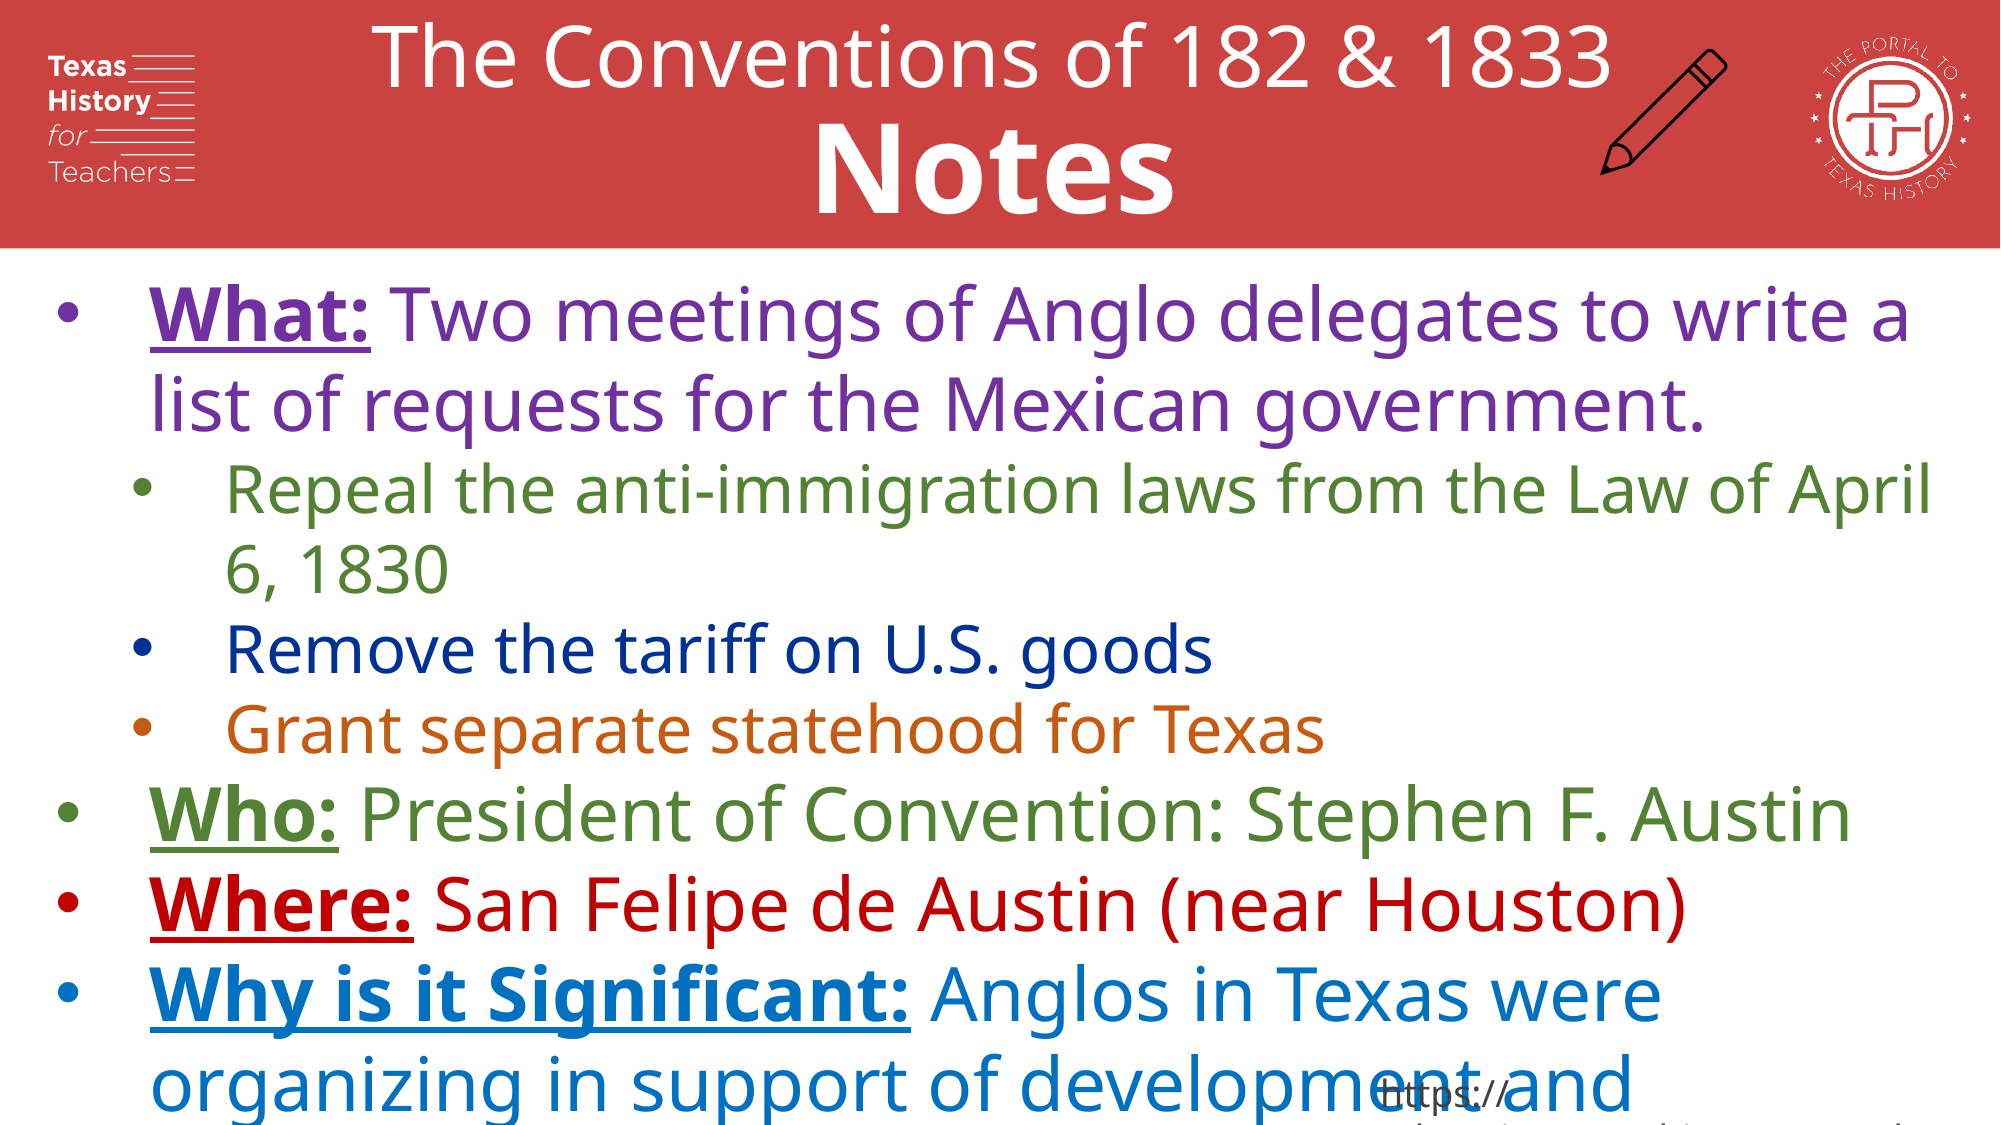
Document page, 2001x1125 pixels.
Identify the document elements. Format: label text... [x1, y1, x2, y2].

title The Conventions of 182 & 1833 Notes [317, 2, 1670, 249]
picture [1810, 36, 1971, 200]
picture [1587, 36, 1740, 188]
text_box [0, 0, 2000, 249]
text_box What: Two meetings of Anglo delegates to write a list of requests for the Mexican government. Repeal the anti-immigration laws from the Law of April 6, 1830 Remove the tariff on U.S. goods Grant separate statehood for Texas Who: President of Convention: Stephen F. Austin Where: San Felipe de Austin (near Houston) Why is it Significant: Anglos in Texas were organizing in support of development and statehood for Texas. [40, 259, 2000, 1125]
picture [3, 0, 250, 247]
text_box https://education.texashistory.unt.edu [1365, 1062, 2000, 1125]
